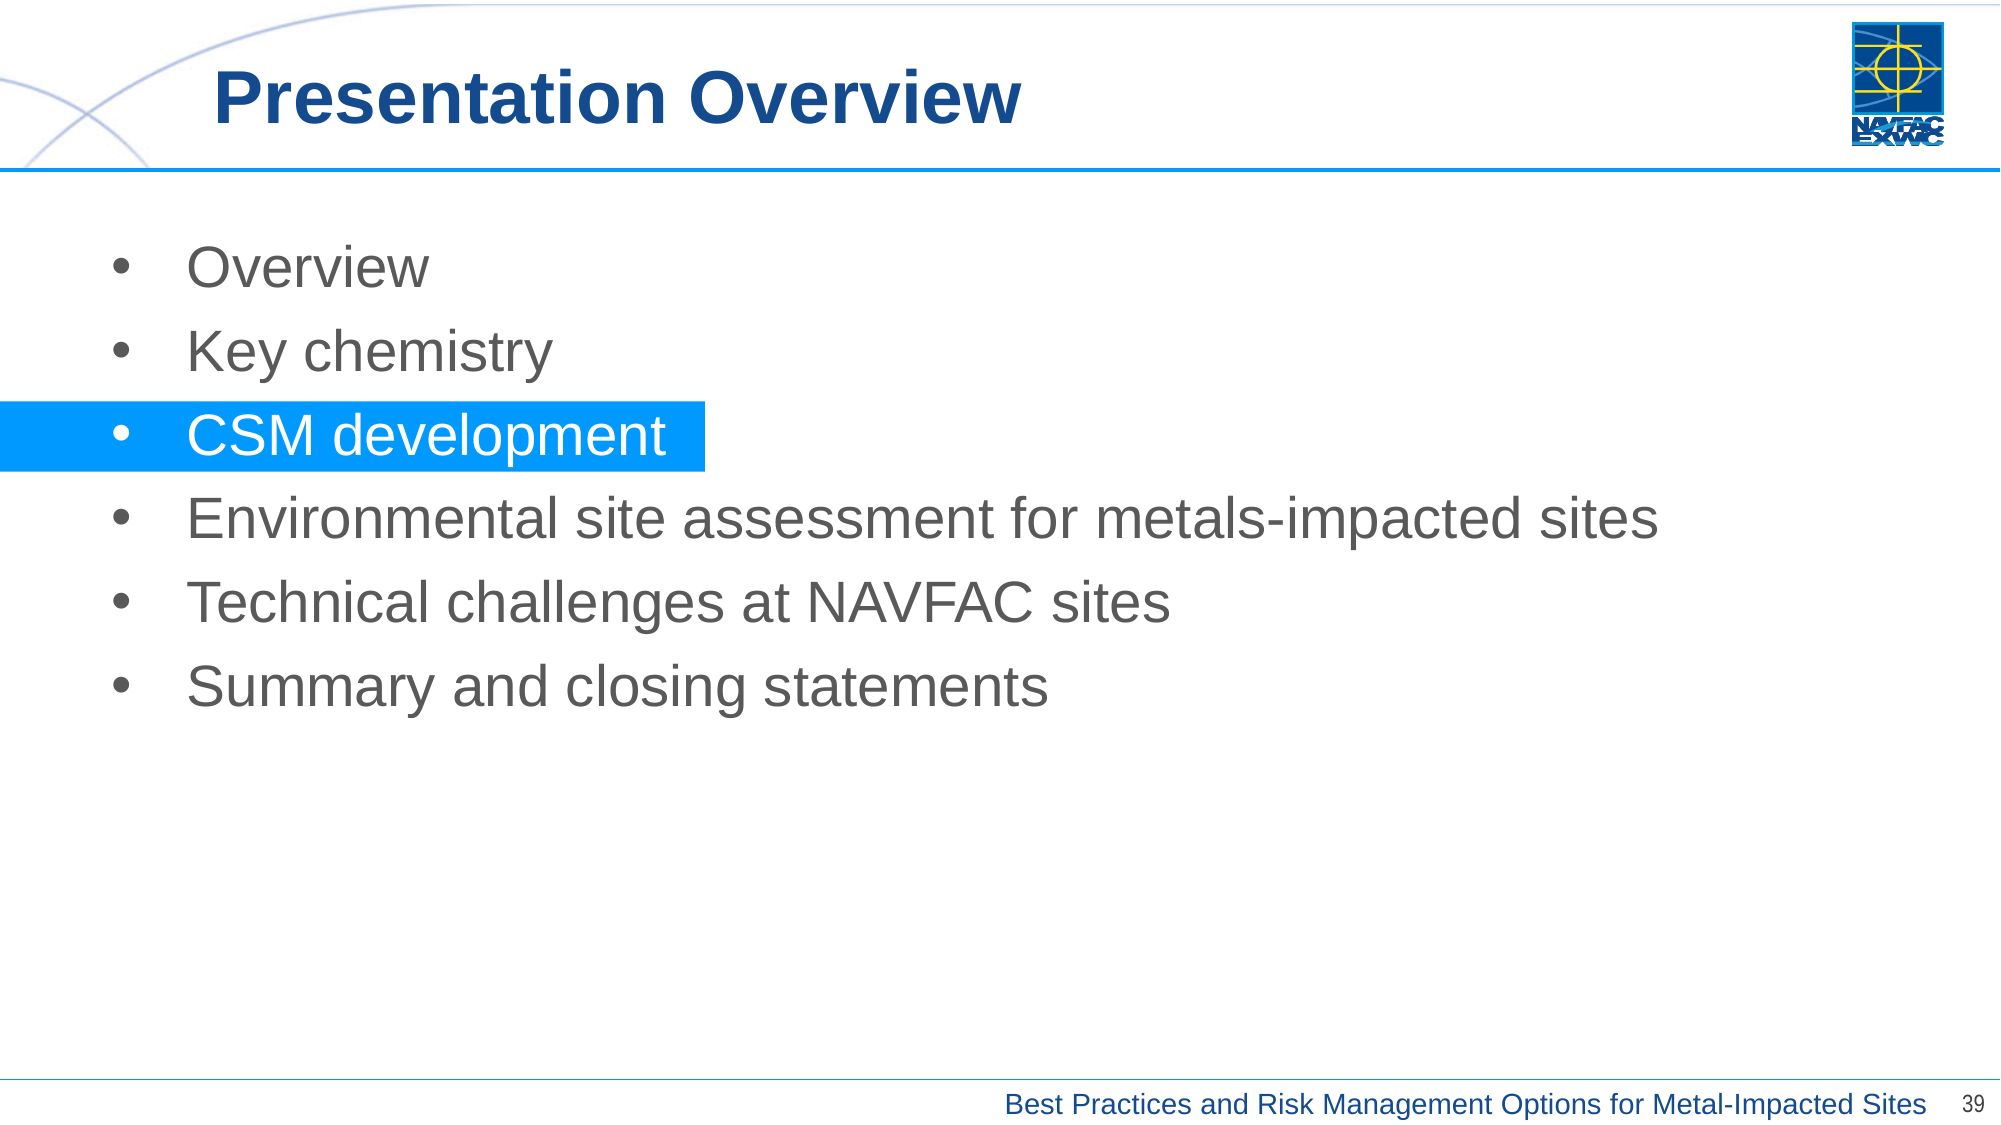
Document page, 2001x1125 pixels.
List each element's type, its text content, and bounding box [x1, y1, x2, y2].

text_box [0, 401, 96, 472]
list Overview Key chemistry CSM development Environmental site assessment for metals-impacted sites Technical challenges at NAVFAC sites Summary and closing statements [96, 229, 1916, 1012]
picture [0, 4, 2000, 168]
title Presentation Overview [198, 51, 1638, 142]
slide_number 39 [1934, 1080, 2000, 1125]
